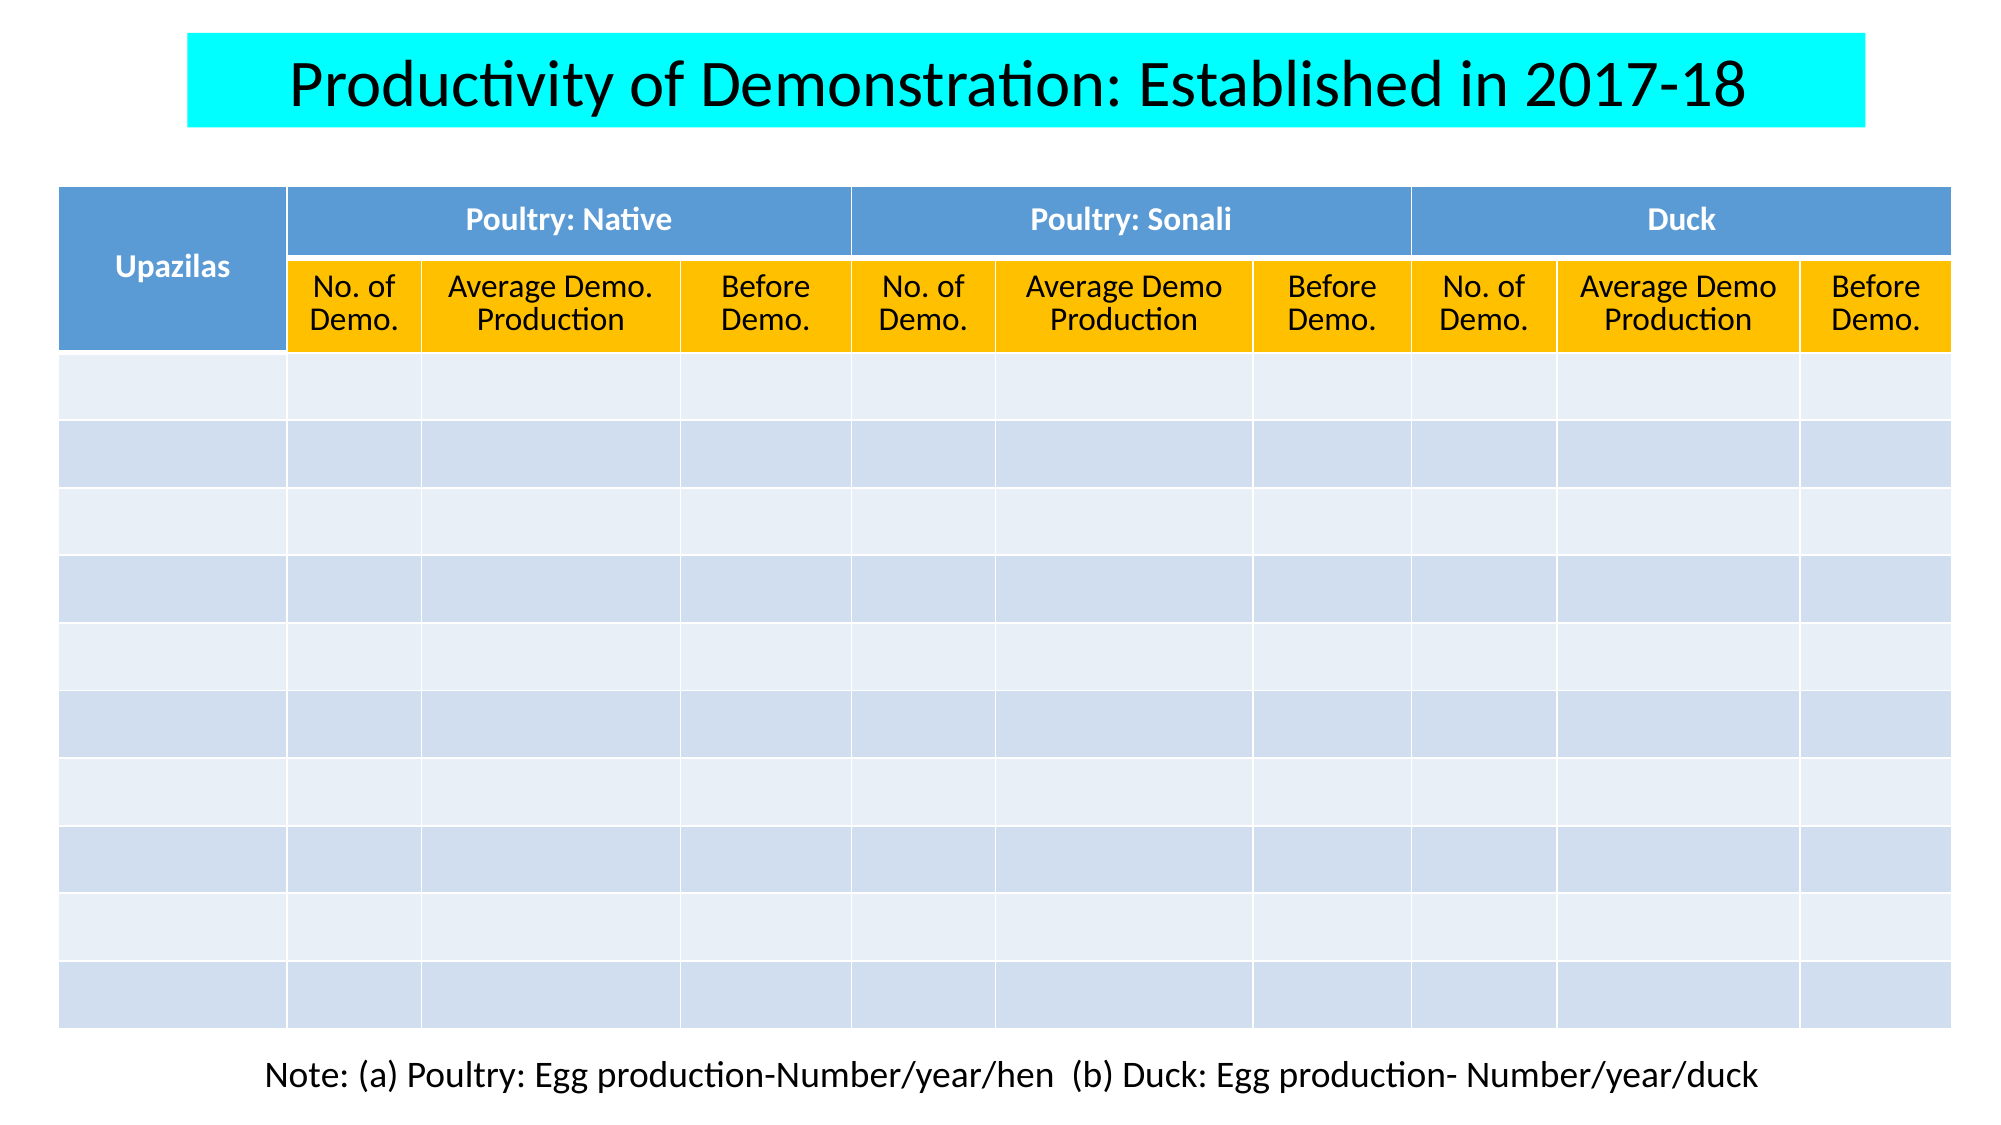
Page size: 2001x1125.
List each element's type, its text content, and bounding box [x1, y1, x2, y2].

table_cell [1558, 354, 1799, 419]
table_cell [59, 355, 286, 419]
table_header Upazilas [59, 187, 286, 350]
table_cell [1254, 556, 1411, 622]
table_cell [1254, 354, 1411, 419]
table_cell [1558, 489, 1799, 554]
table_cell Before Demo. [1254, 261, 1411, 352]
table_cell [681, 691, 851, 757]
table_cell [288, 894, 421, 960]
table_cell [996, 894, 1252, 960]
table_cell [852, 759, 995, 825]
table_cell [1801, 624, 1951, 690]
table_cell [1412, 421, 1556, 487]
table_cell [852, 556, 995, 622]
table_cell [1801, 691, 1951, 757]
table_cell [996, 556, 1252, 622]
text_box Productivity of Demonstration: Established in 2017-18 [187, 32, 1866, 128]
table_cell [1254, 962, 1411, 1028]
table_cell [852, 624, 995, 690]
table_cell [1801, 421, 1951, 487]
table_cell Average Demo Production [1558, 261, 1799, 352]
table_cell Before Demo. [681, 261, 851, 352]
table_cell [1558, 759, 1799, 825]
table_header Poultry: Native [288, 187, 851, 255]
table_cell [1801, 556, 1951, 622]
table_cell [1558, 421, 1799, 487]
table_cell [422, 759, 680, 825]
table_cell [422, 827, 680, 892]
table_cell [1412, 556, 1556, 622]
table_cell [1412, 489, 1556, 554]
table_cell Average Demo. Production [422, 261, 680, 352]
table_cell [59, 759, 286, 825]
table_cell [996, 962, 1252, 1028]
table_cell [852, 489, 995, 554]
table_cell [288, 962, 421, 1028]
table_cell [681, 354, 851, 419]
table_cell [852, 421, 995, 487]
table_cell [422, 354, 680, 419]
table_cell [1254, 759, 1411, 825]
table_cell [1254, 894, 1411, 960]
table_cell [1254, 827, 1411, 892]
table_cell [59, 827, 286, 892]
table_cell [1412, 354, 1556, 419]
table_cell [681, 624, 851, 690]
table_cell [422, 556, 680, 622]
table_cell [996, 691, 1252, 757]
table_cell [422, 489, 680, 554]
table_cell [1412, 827, 1556, 892]
table_cell [422, 894, 680, 960]
table_cell [852, 962, 995, 1028]
table_cell [1801, 354, 1951, 419]
table_cell [852, 827, 995, 892]
table_cell [422, 691, 680, 757]
table_cell [288, 827, 421, 892]
table_cell [1254, 489, 1411, 554]
table_cell No. of Demo. [288, 261, 421, 352]
table_cell [422, 624, 680, 690]
table_header Duck [1412, 187, 1951, 255]
table_cell [1558, 962, 1799, 1028]
table_cell Before Demo. [1801, 261, 1951, 352]
table_cell No. of Demo. [1412, 261, 1556, 352]
table_cell [681, 489, 851, 554]
table_cell [681, 962, 851, 1028]
table_cell [996, 421, 1252, 487]
table_cell [1801, 827, 1951, 892]
table_cell [996, 624, 1252, 690]
table_cell No. of Demo. [852, 261, 995, 352]
text_box Note: (a) Poultry: Egg production-Number/year/hen (b) Duck: Egg production- Number/year/duck [93, 1042, 1932, 1125]
table_cell [59, 421, 286, 487]
table_cell [59, 624, 286, 690]
table_cell Average Demo Production [996, 261, 1252, 352]
table_cell [288, 556, 421, 622]
table_cell [996, 759, 1252, 825]
table_cell [59, 556, 286, 622]
table_cell [288, 489, 421, 554]
table_cell [288, 624, 421, 690]
table_cell [996, 827, 1252, 892]
table_cell [1558, 827, 1799, 892]
table_cell [1412, 962, 1556, 1028]
table_cell [59, 962, 286, 1028]
table_cell [1412, 624, 1556, 690]
table_cell [852, 354, 995, 419]
table_cell [1801, 962, 1951, 1028]
table_cell [1558, 894, 1799, 960]
table_cell [1558, 556, 1799, 622]
table_cell [852, 894, 995, 960]
table_cell [59, 489, 286, 554]
table_cell [1801, 894, 1951, 960]
table_cell [288, 354, 421, 419]
table_cell [681, 827, 851, 892]
table_cell [1412, 894, 1556, 960]
table_cell [681, 421, 851, 487]
table_cell [1801, 759, 1951, 825]
table_cell [996, 354, 1252, 419]
table_cell [1412, 691, 1556, 757]
table_cell [681, 894, 851, 960]
table_cell [59, 894, 286, 960]
table_cell [288, 759, 421, 825]
table_cell [681, 556, 851, 622]
table_cell [1558, 624, 1799, 690]
table_cell [1254, 421, 1411, 487]
table_cell [288, 691, 421, 757]
table_cell [852, 691, 995, 757]
table_cell [422, 421, 680, 487]
table_cell [681, 759, 851, 825]
table_cell [1412, 759, 1556, 825]
table_cell [1801, 489, 1951, 554]
table_cell [1254, 691, 1411, 757]
table_cell [996, 489, 1252, 554]
table_cell [288, 421, 421, 487]
table_cell [1558, 691, 1799, 757]
table_cell [59, 691, 286, 757]
table_header Poultry: Sonali [852, 187, 1411, 255]
table_cell [1254, 624, 1411, 690]
table_cell [422, 962, 680, 1028]
